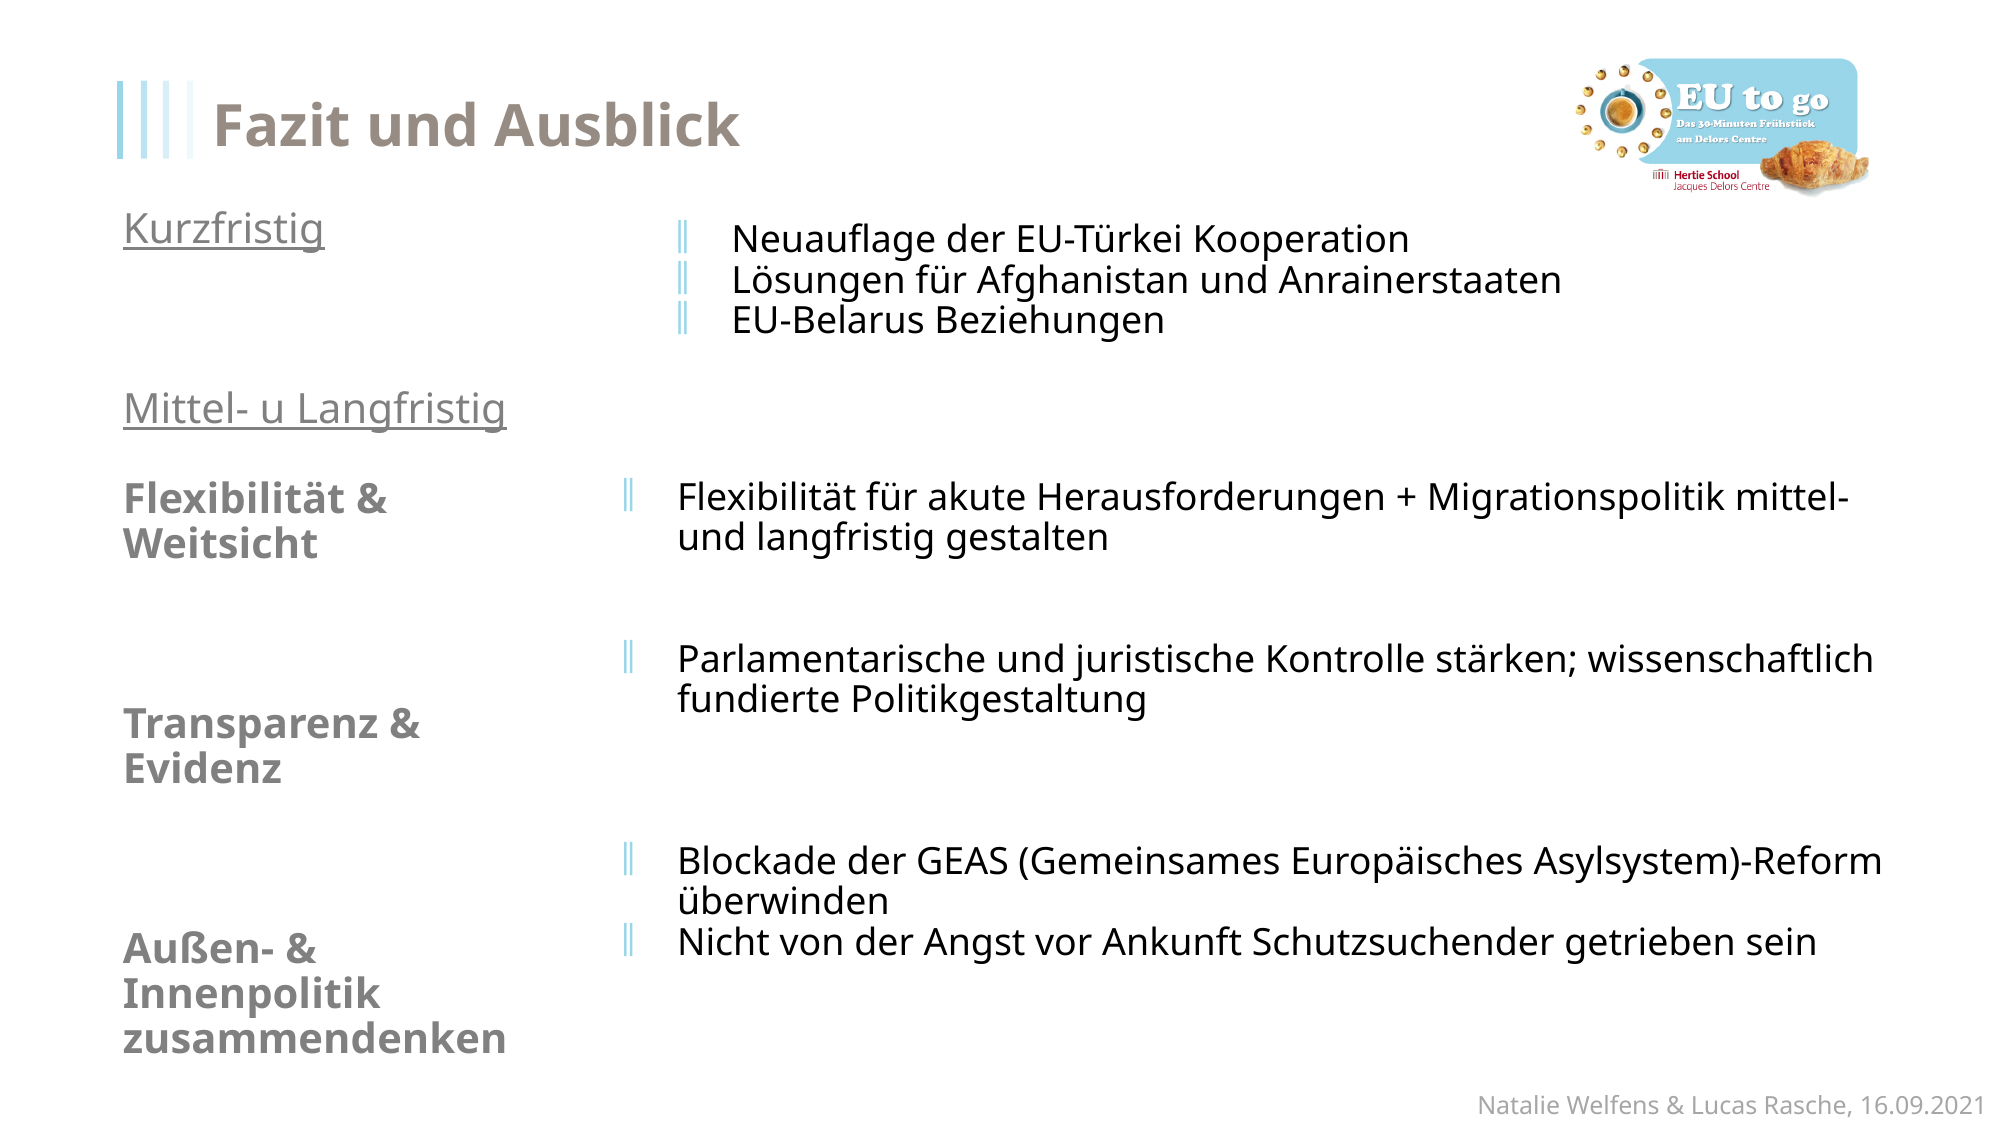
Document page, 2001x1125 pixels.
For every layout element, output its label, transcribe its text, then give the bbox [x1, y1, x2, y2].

text_box Kurzfristig Mittel- u Langfristig Flexibilität & Weitsicht Transparenz & Evidenz Außen- & Innenpolitik zusammendenken [108, 200, 584, 1071]
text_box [120, 80, 191, 159]
text_box Natalie Welfens & Lucas Rasche, 16.09.2021 [991, 1082, 2000, 1125]
text_box Neuauflage der EU-Türkei Kooperation Lösungen für Afghanistan und Anrainerstaaten EU-Belarus Beziehungen [210, 167, 2000, 592]
picture [1574, 33, 1880, 201]
text_box Flexibilität für akute Herausforderungen + Migrationspolitik mittel- und langfristig gestalten Parlamentarische und juristische Kontrolle stärken; wissenschaftlich fundierte Politikgestaltung Blockade der GEAS (Gemeinsames Europäisches Asylsystem)-Reform überwinden Nicht von der Angst vor Ankunft Schutzsuchender getrieben sein [606, 592, 1924, 1070]
text_box Fazit und Ausblick [197, 80, 1574, 166]
